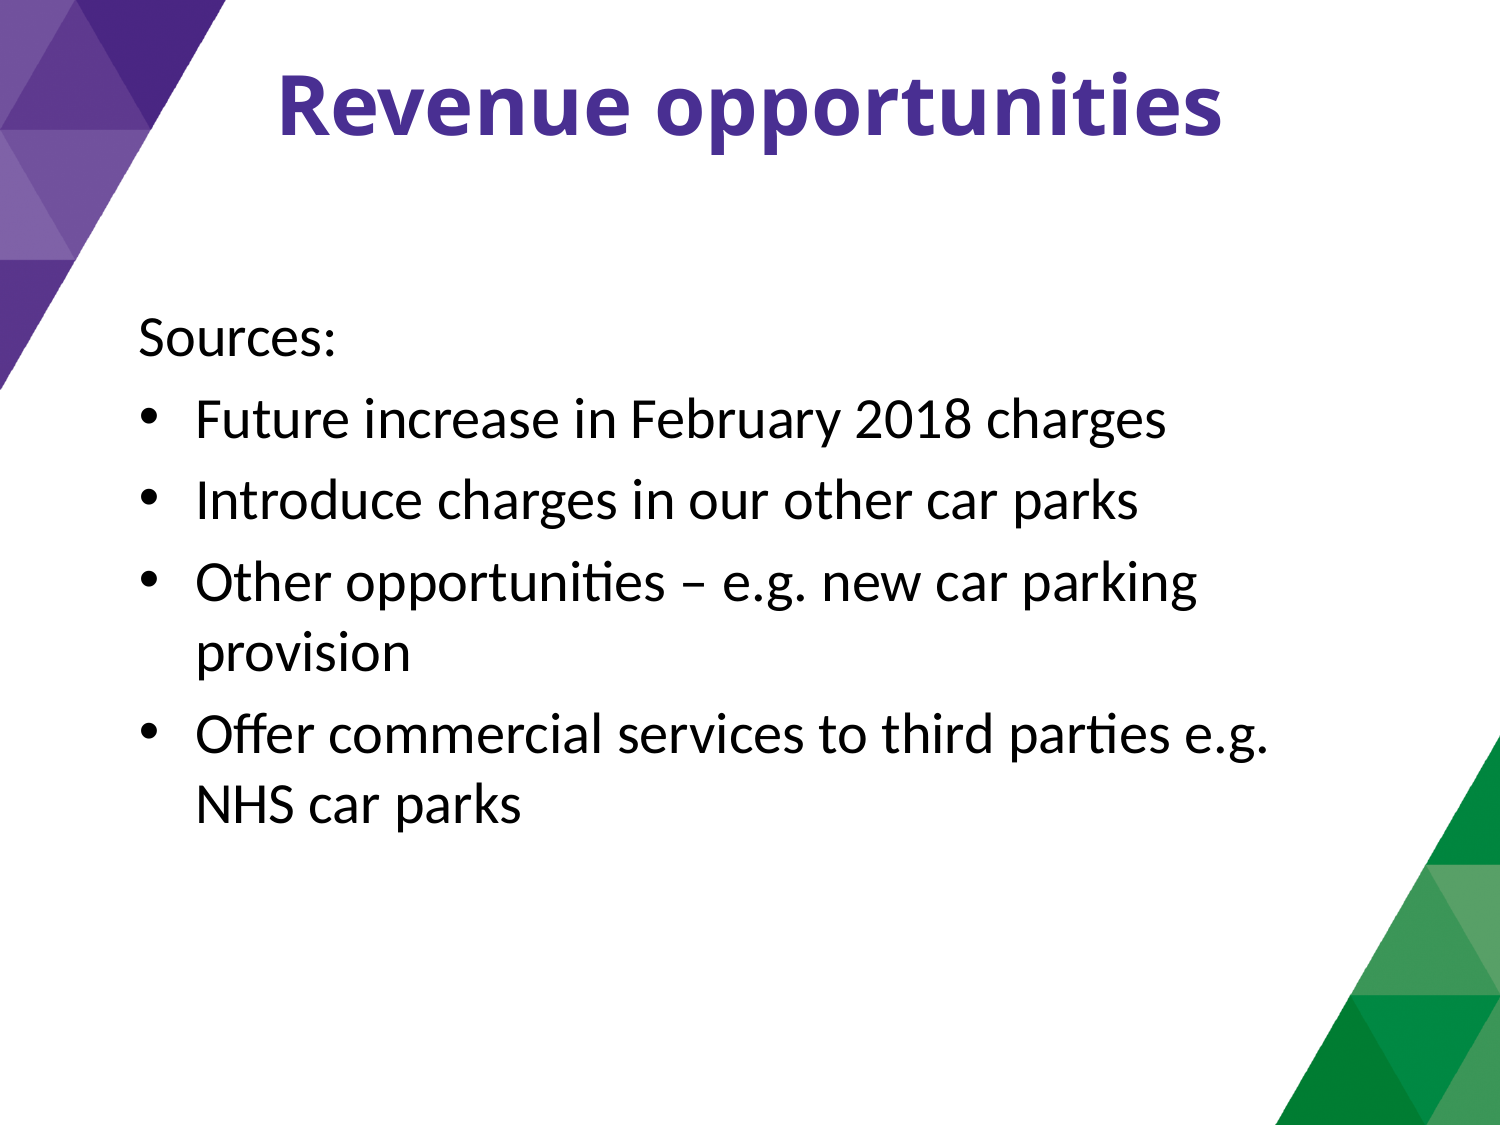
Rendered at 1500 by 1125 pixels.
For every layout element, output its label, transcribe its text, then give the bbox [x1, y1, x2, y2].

picture [1275, 735, 1500, 1125]
picture [0, 0, 226, 390]
title Revenue opportunities [75, 45, 1425, 268]
list Sources: Future increase in February 2018 charges Introduce charges in our other car parks Other opportunities – e.g. new car parking provision Offer commercial services to third parties e.g. NHS car parks [123, 290, 1376, 1059]
